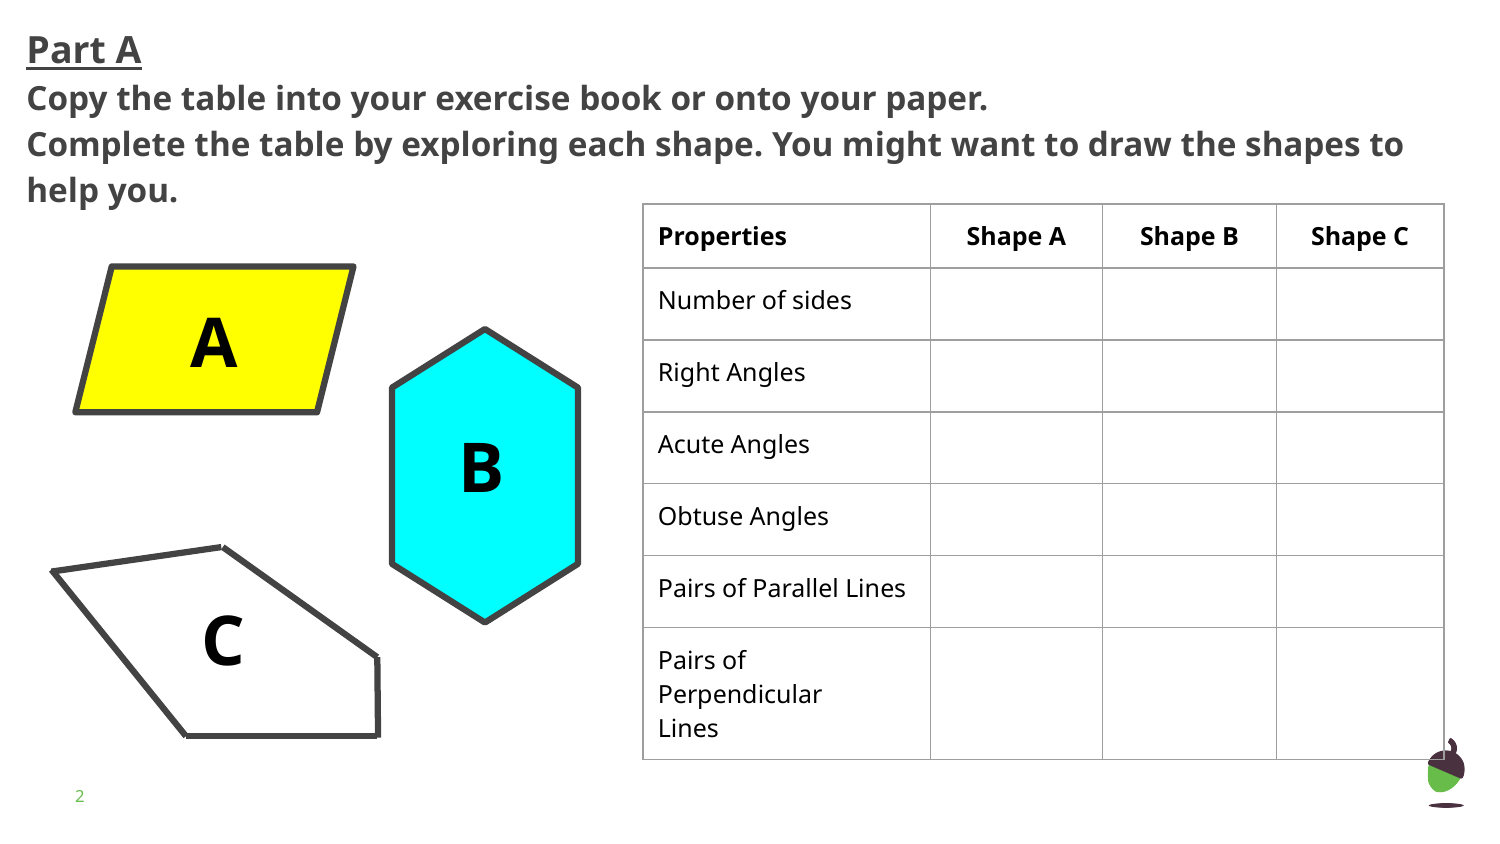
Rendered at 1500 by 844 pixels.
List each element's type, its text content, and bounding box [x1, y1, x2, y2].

table_cell [1277, 556, 1443, 627]
table_header Shape C [1277, 205, 1443, 267]
table_cell [931, 341, 1102, 411]
picture [1427, 738, 1465, 808]
text_box [75, 266, 354, 413]
table_cell Number of sides [644, 269, 930, 339]
text_box A [175, 284, 286, 395]
text_box C [190, 582, 297, 693]
table_cell Obtuse Angles [644, 484, 930, 555]
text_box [51, 579, 187, 737]
table_cell Pairs of Parallel Lines [644, 556, 930, 627]
table_header Shape B [1103, 205, 1276, 267]
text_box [51, 546, 221, 572]
title Part A Copy the table into your exercise book or onto your paper. Complete the table by exploring each shape. You might want to draw the shapes to help you. [26, 19, 1462, 265]
table_cell [1103, 269, 1276, 339]
table_cell Right Angles [644, 341, 930, 411]
table_cell [931, 628, 1102, 759]
table_cell [1103, 628, 1276, 759]
table_cell Acute Angles [644, 413, 930, 483]
table_cell [1103, 556, 1276, 627]
table_cell [931, 269, 1102, 339]
table_cell Pairs of Perpendicular Lines [644, 628, 930, 759]
text_box [391, 328, 579, 623]
table_cell [1277, 484, 1443, 555]
table_cell [1103, 413, 1276, 483]
slide_number ‹#› [75, 786, 194, 816]
table_cell [931, 413, 1102, 483]
table_header Shape A [931, 205, 1102, 267]
table_cell [931, 484, 1102, 555]
table_cell [1103, 341, 1276, 411]
table_cell [1277, 413, 1443, 483]
text_box B [443, 409, 554, 520]
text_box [222, 546, 378, 658]
table_header Properties [644, 205, 930, 267]
table_cell [1103, 484, 1276, 555]
table_cell [1277, 628, 1443, 759]
table_cell [931, 556, 1102, 627]
table_cell [1277, 341, 1443, 411]
table_cell [1277, 269, 1443, 339]
